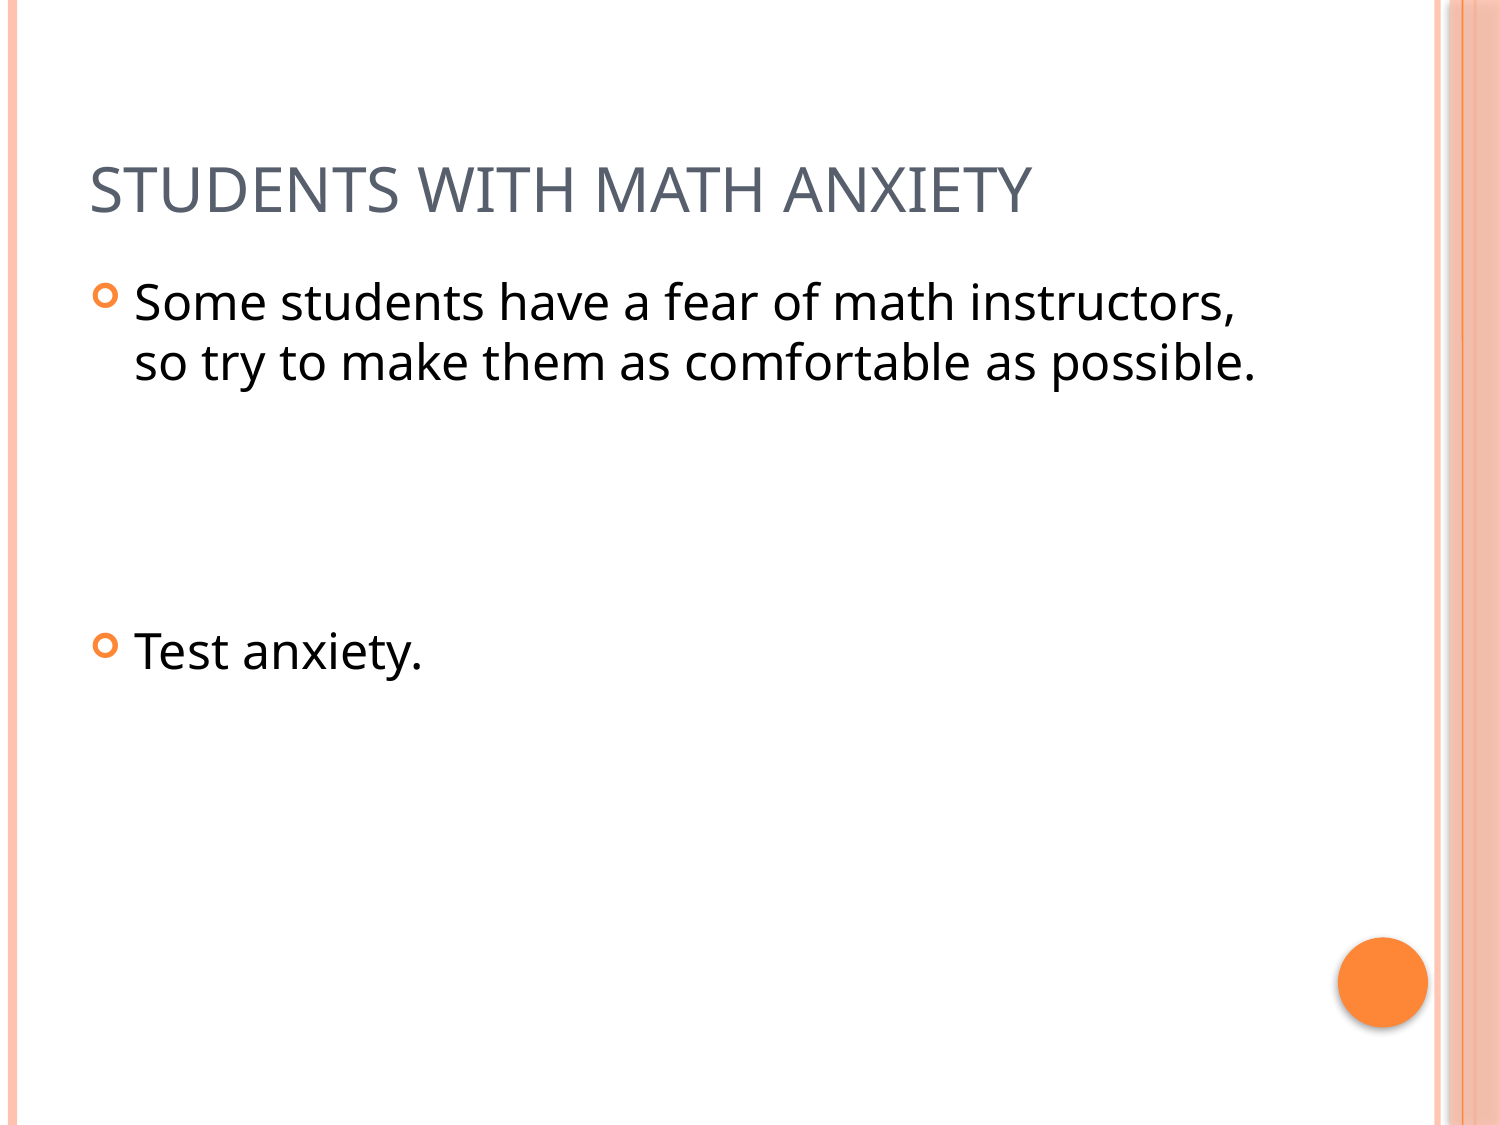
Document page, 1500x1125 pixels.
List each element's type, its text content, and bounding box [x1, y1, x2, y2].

title Students with Math Anxiety [75, 45, 1300, 233]
list Some students have a fear of math instructors, so try to make them as comfortable as possible. Test anxiety. [75, 262, 1300, 1062]
